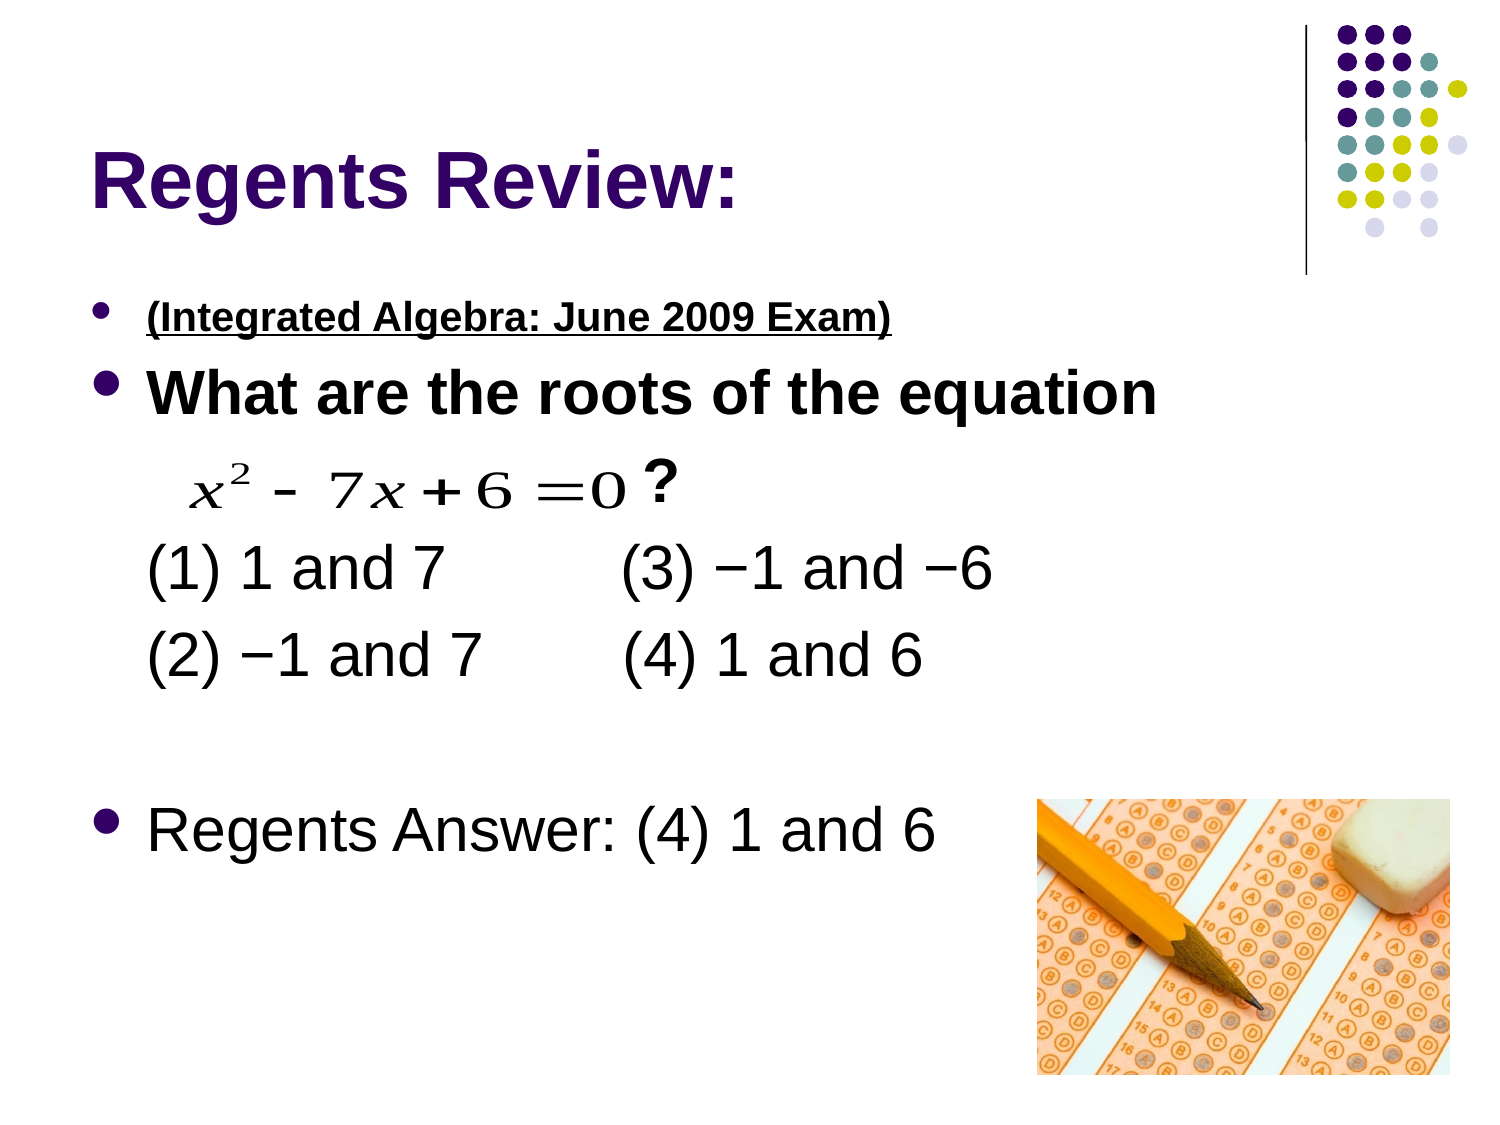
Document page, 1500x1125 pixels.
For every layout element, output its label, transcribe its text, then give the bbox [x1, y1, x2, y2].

picture [1037, 799, 1451, 1075]
title Regents Review: [74, 19, 1313, 233]
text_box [174, 449, 638, 523]
list (Integrated Algebra: June 2009 Exam) What are the roots of the equation ? (1) 1 and 7 (3) −1 and −6 (2) −1 and 7 (4) 1 and 6 Regents Answer: (4) 1 and 6 [74, 281, 1426, 1006]
